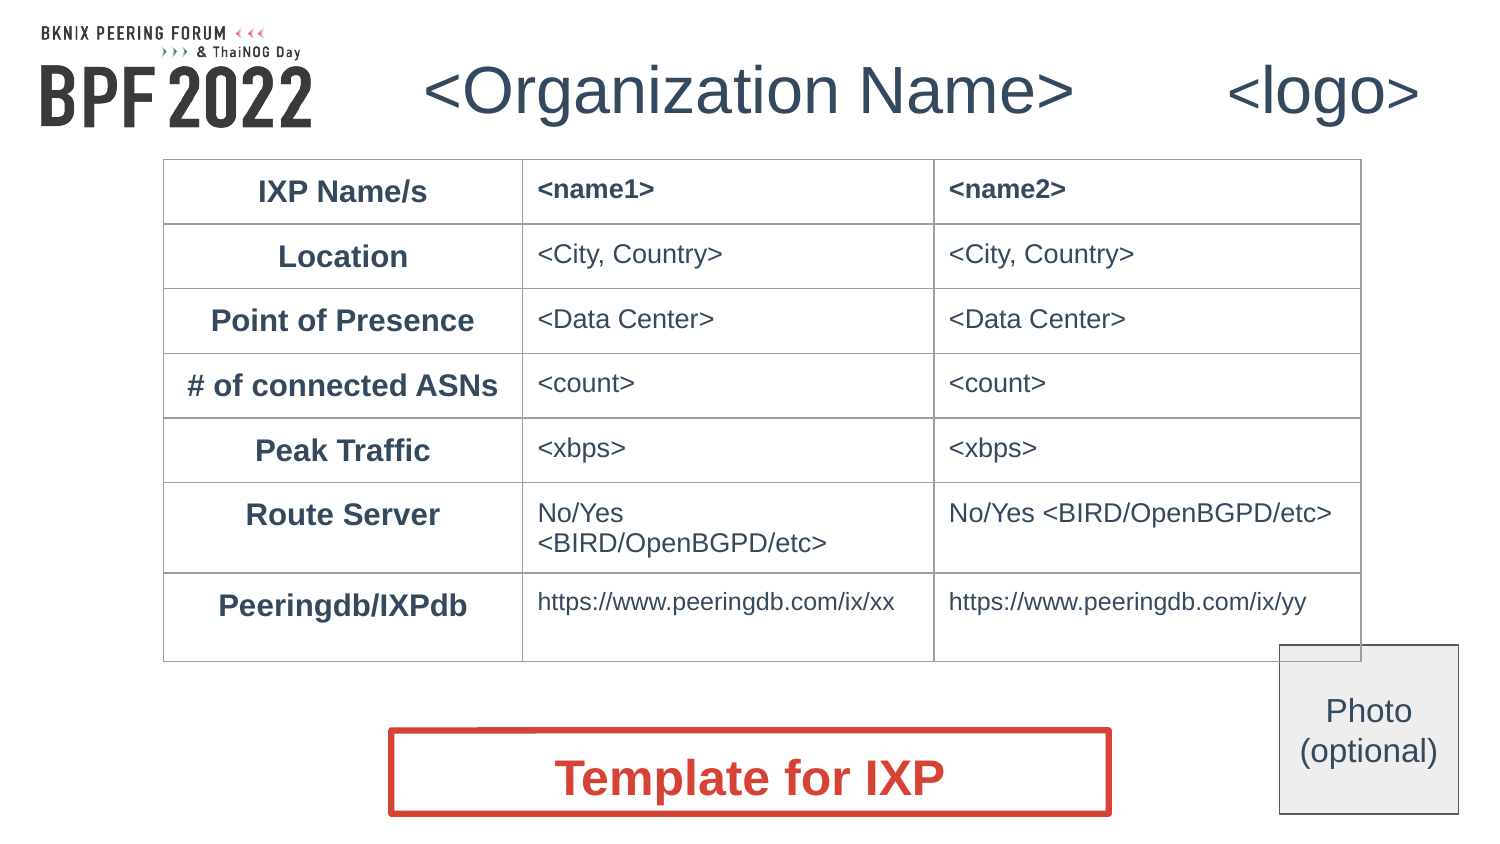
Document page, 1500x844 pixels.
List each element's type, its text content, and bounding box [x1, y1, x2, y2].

table_cell Point of Presence [164, 289, 522, 353]
text_box Photo (optional) [1279, 644, 1459, 814]
text_box Template for IXP [391, 730, 1109, 814]
table_cell No/Yes <BIRD/OpenBGPD/etc> [523, 483, 933, 572]
table_cell https://www.peeringdb.com/ix/yy [935, 574, 1360, 661]
table_cell Location [164, 225, 522, 288]
table_cell <xbps> [935, 419, 1360, 482]
table_header <name2> [935, 160, 1360, 223]
table_cell https://www.peeringdb.com/ix/xx [523, 574, 933, 661]
table_cell # of connected ASNs [164, 354, 522, 417]
picture [41, 26, 311, 129]
table_cell <City, Country> [935, 225, 1360, 288]
table_cell <count> [523, 354, 933, 417]
table_cell <City, Country> [523, 225, 933, 288]
table_header IXP Name/s [164, 160, 522, 223]
table_cell <Data Center> [523, 289, 933, 353]
text_box <logo> [1189, 31, 1459, 137]
table_cell <count> [935, 354, 1360, 417]
table_cell Peak Traffic [164, 419, 522, 482]
table_cell Peeringdb/IXPdb [164, 574, 522, 661]
table_cell <Data Center> [935, 289, 1360, 353]
table_cell Route Server [164, 483, 522, 572]
table_cell <xbps> [523, 419, 933, 482]
table_header <name1> [523, 160, 933, 223]
table_cell No/Yes <BIRD/OpenBGPD/etc> [935, 483, 1360, 572]
text_box <Organization Name> [381, 31, 1119, 137]
